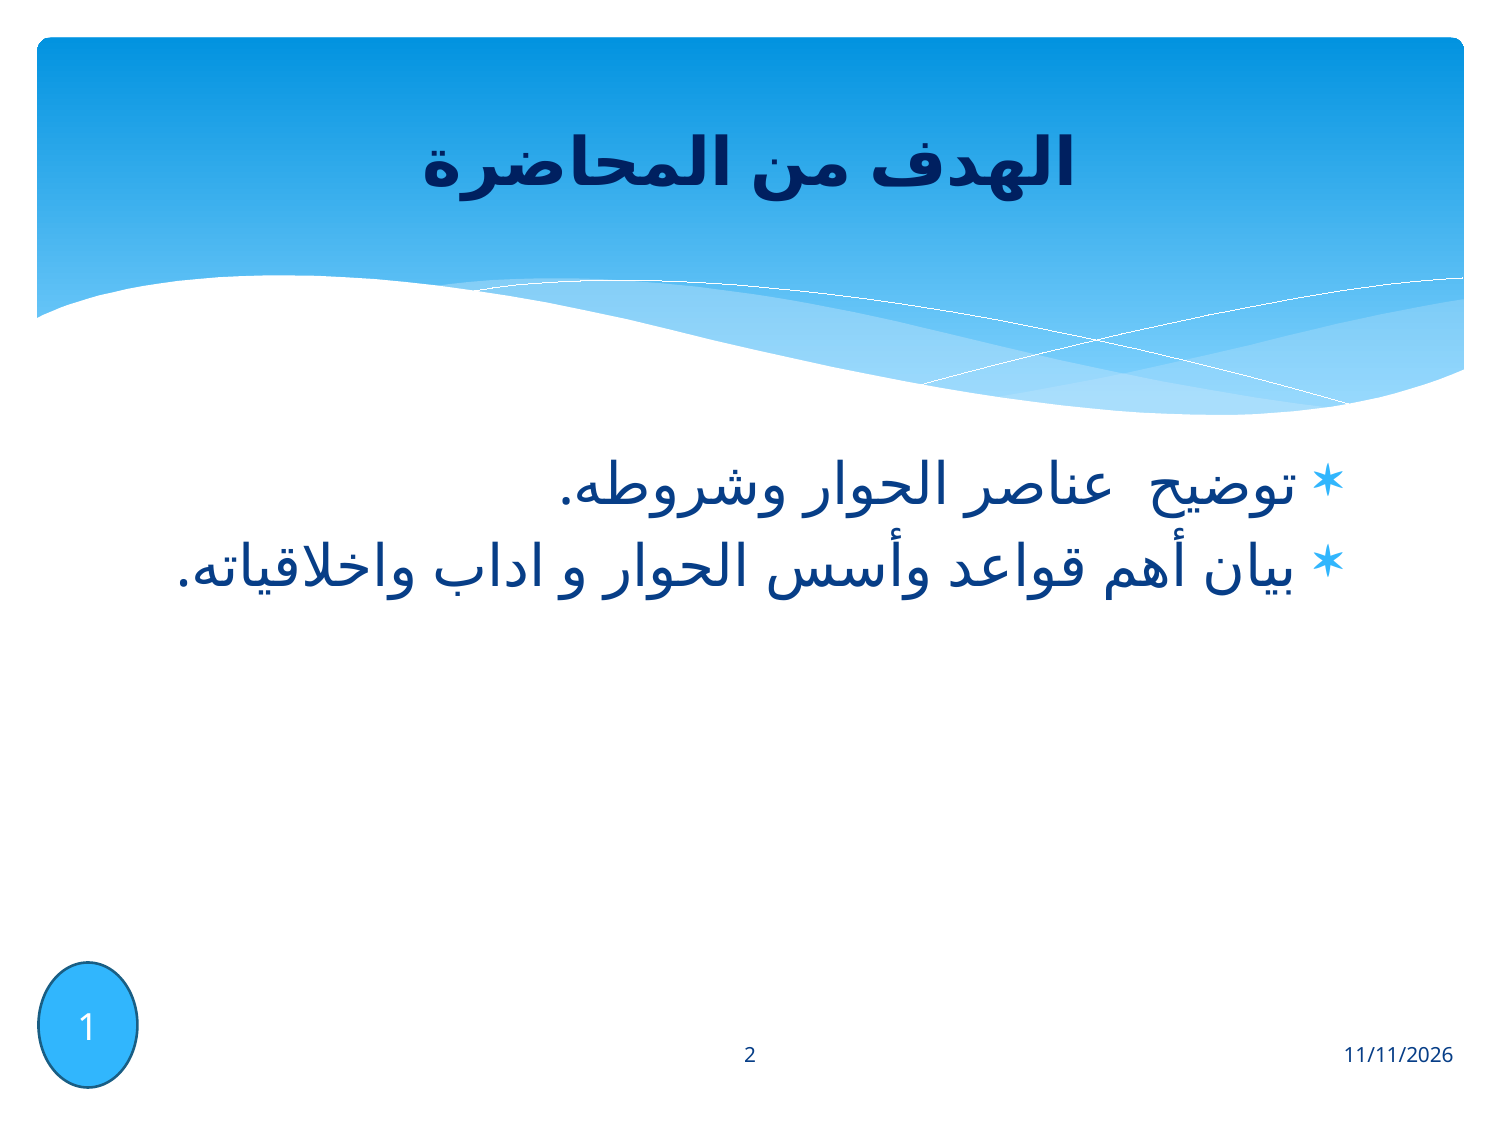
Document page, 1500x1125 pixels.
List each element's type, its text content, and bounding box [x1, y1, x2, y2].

title الهدف من المحاضرة [75, 55, 1425, 261]
text_box 1 [37, 961, 139, 1089]
list توضيح عناصر الحوار وشروطه. بيان أهم قواعد وأسس الحوار و اداب واخلاقياته. [143, 438, 1359, 1005]
slide_number 2 [654, 1025, 846, 1086]
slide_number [847, 1025, 1469, 1086]
